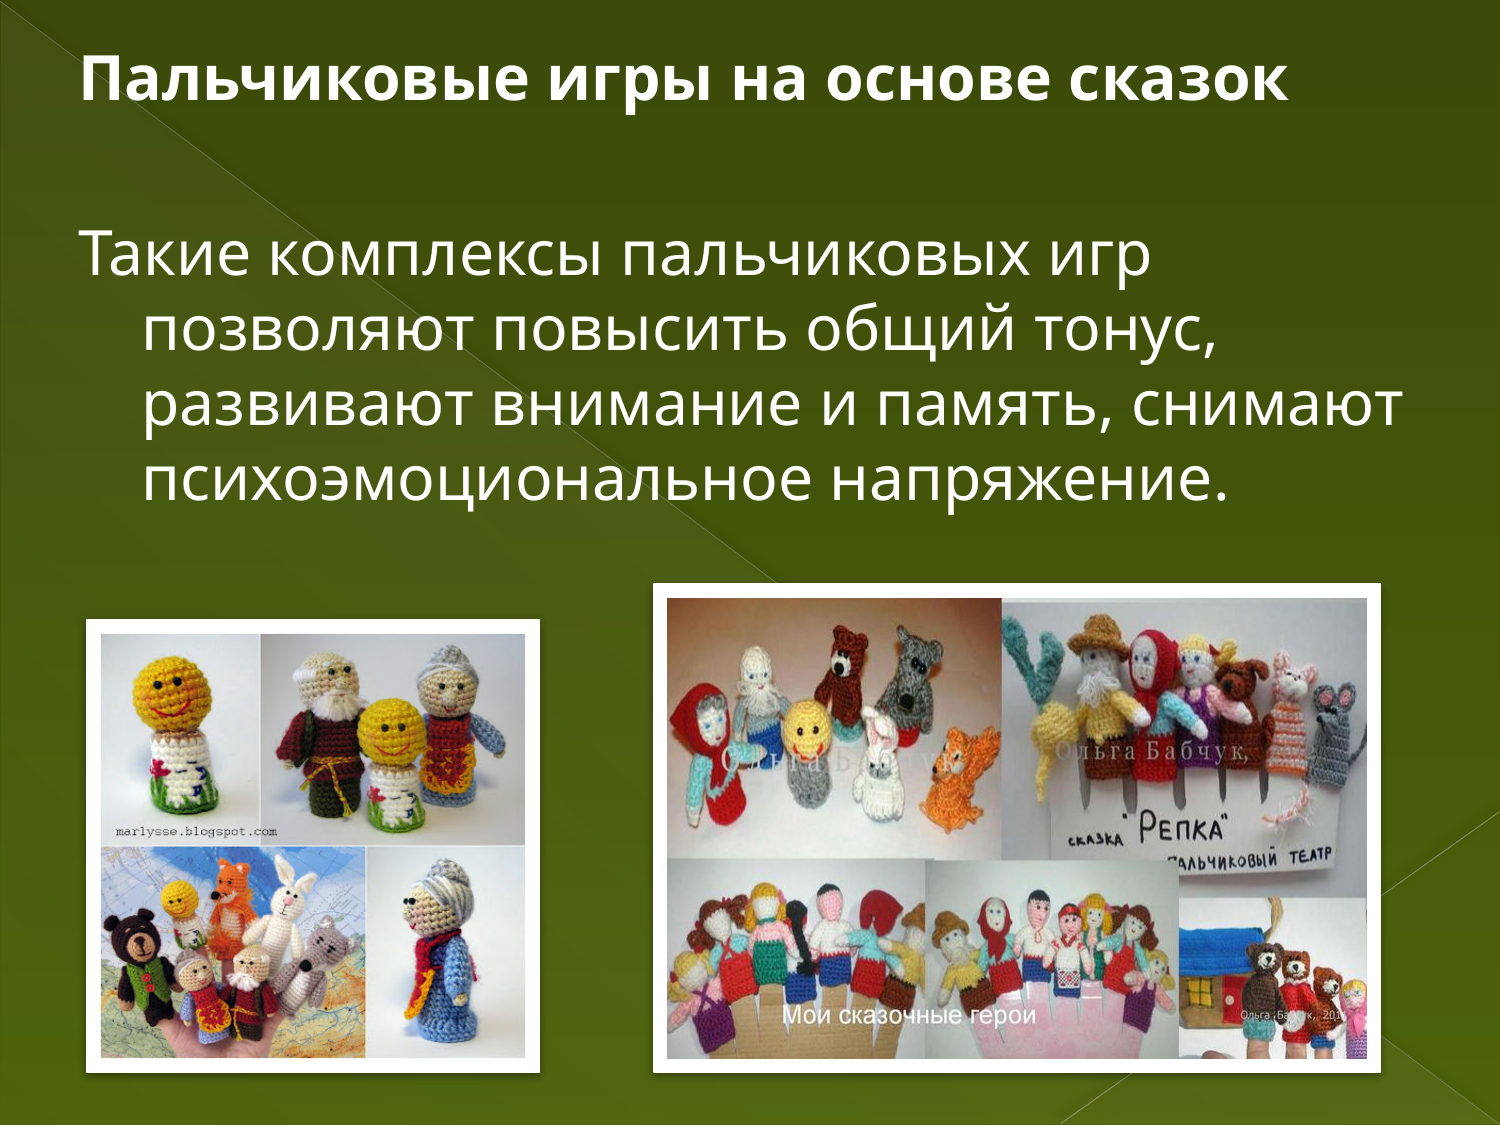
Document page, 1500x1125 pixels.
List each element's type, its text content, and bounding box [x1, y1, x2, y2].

picture [667, 597, 1368, 1059]
picture [100, 633, 526, 1059]
list Пальчиковые игры на основе сказок Такие комплексы пальчиковых игр позволяют повысить общий тонус, развивают внимание и память, снимают психоэмоциональное напряжение. [53, 30, 1425, 1059]
